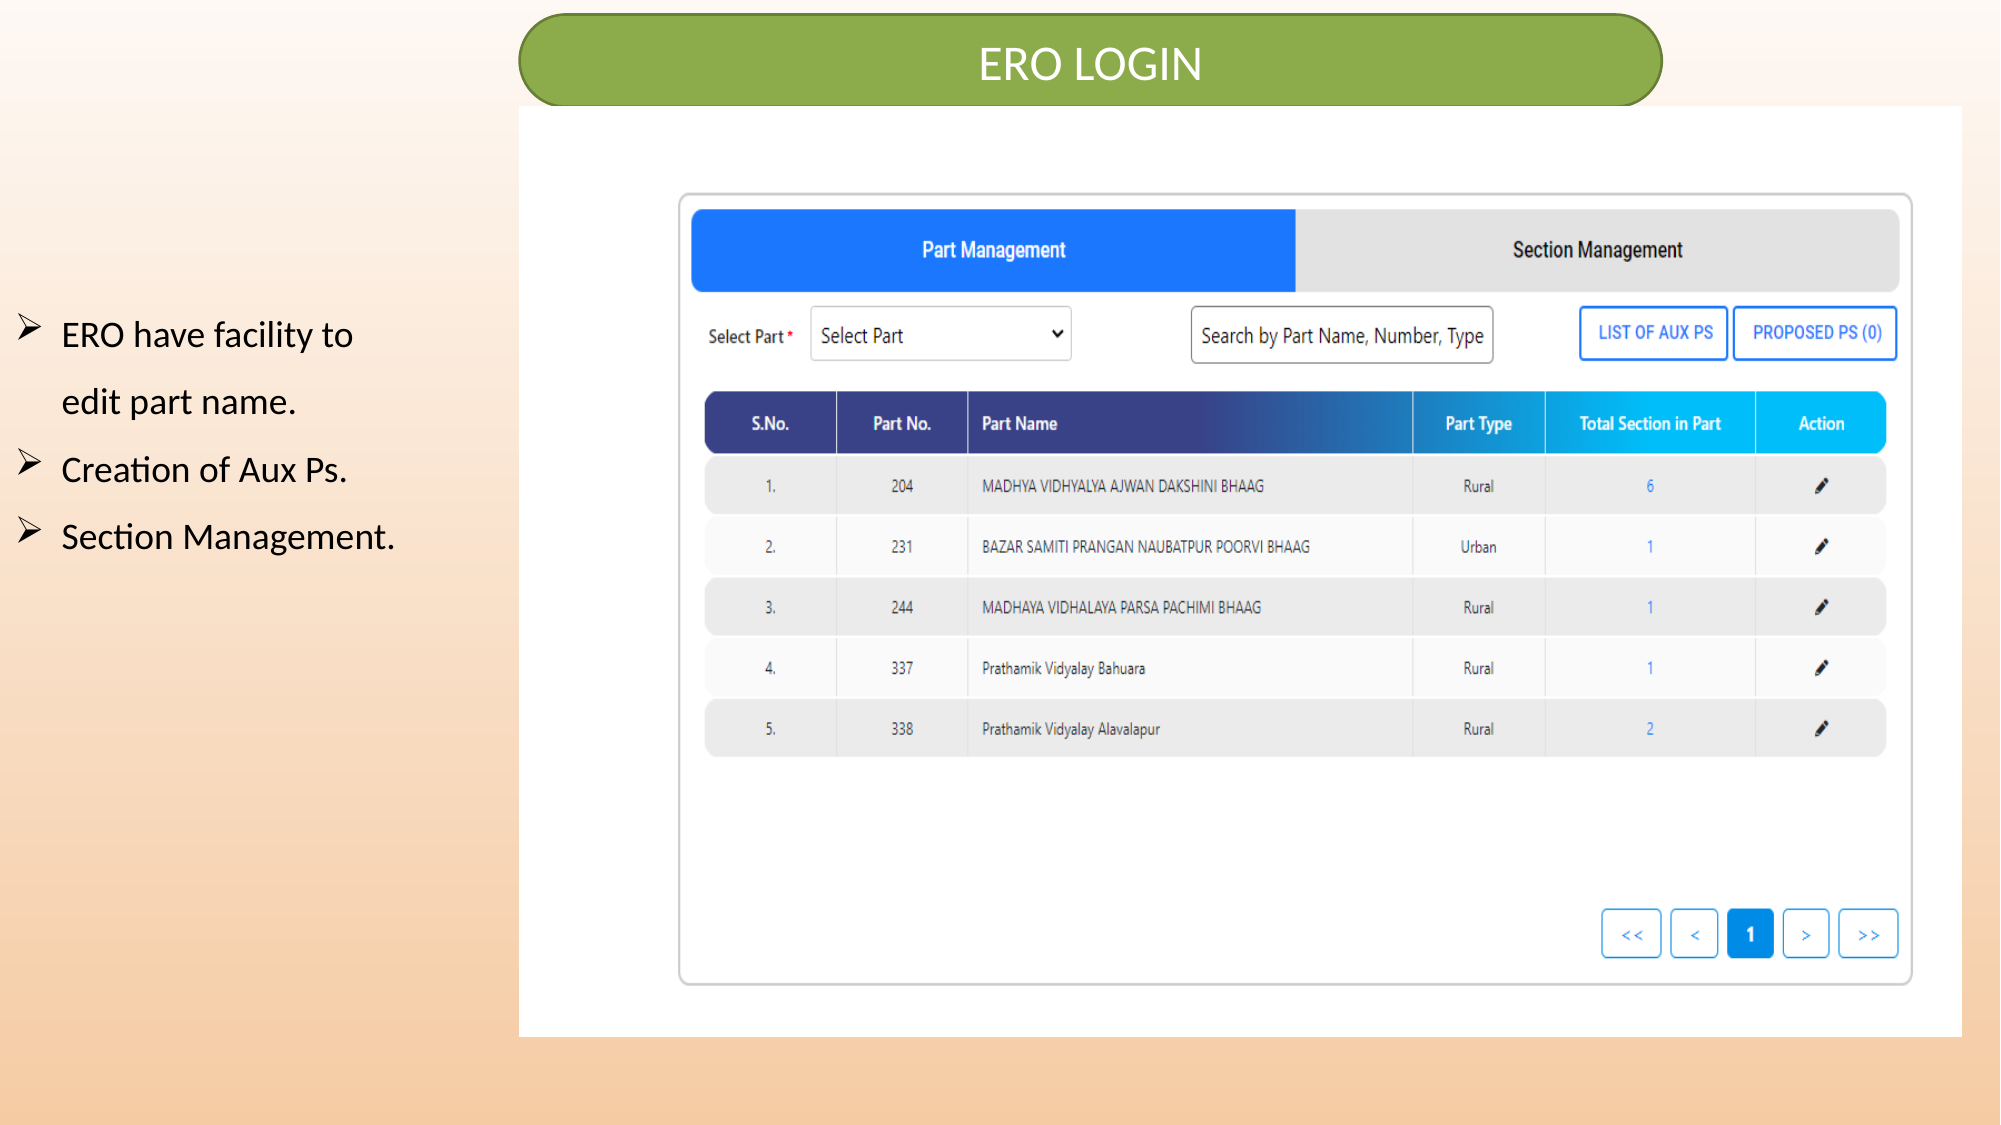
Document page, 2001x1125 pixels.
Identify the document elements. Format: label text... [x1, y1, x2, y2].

picture [519, 106, 1962, 1038]
text_box ERO LOGIN [518, 13, 1664, 104]
text_box ERO have facility to edit part name. Creation of Aux Ps. Section Management. [0, 279, 415, 632]
